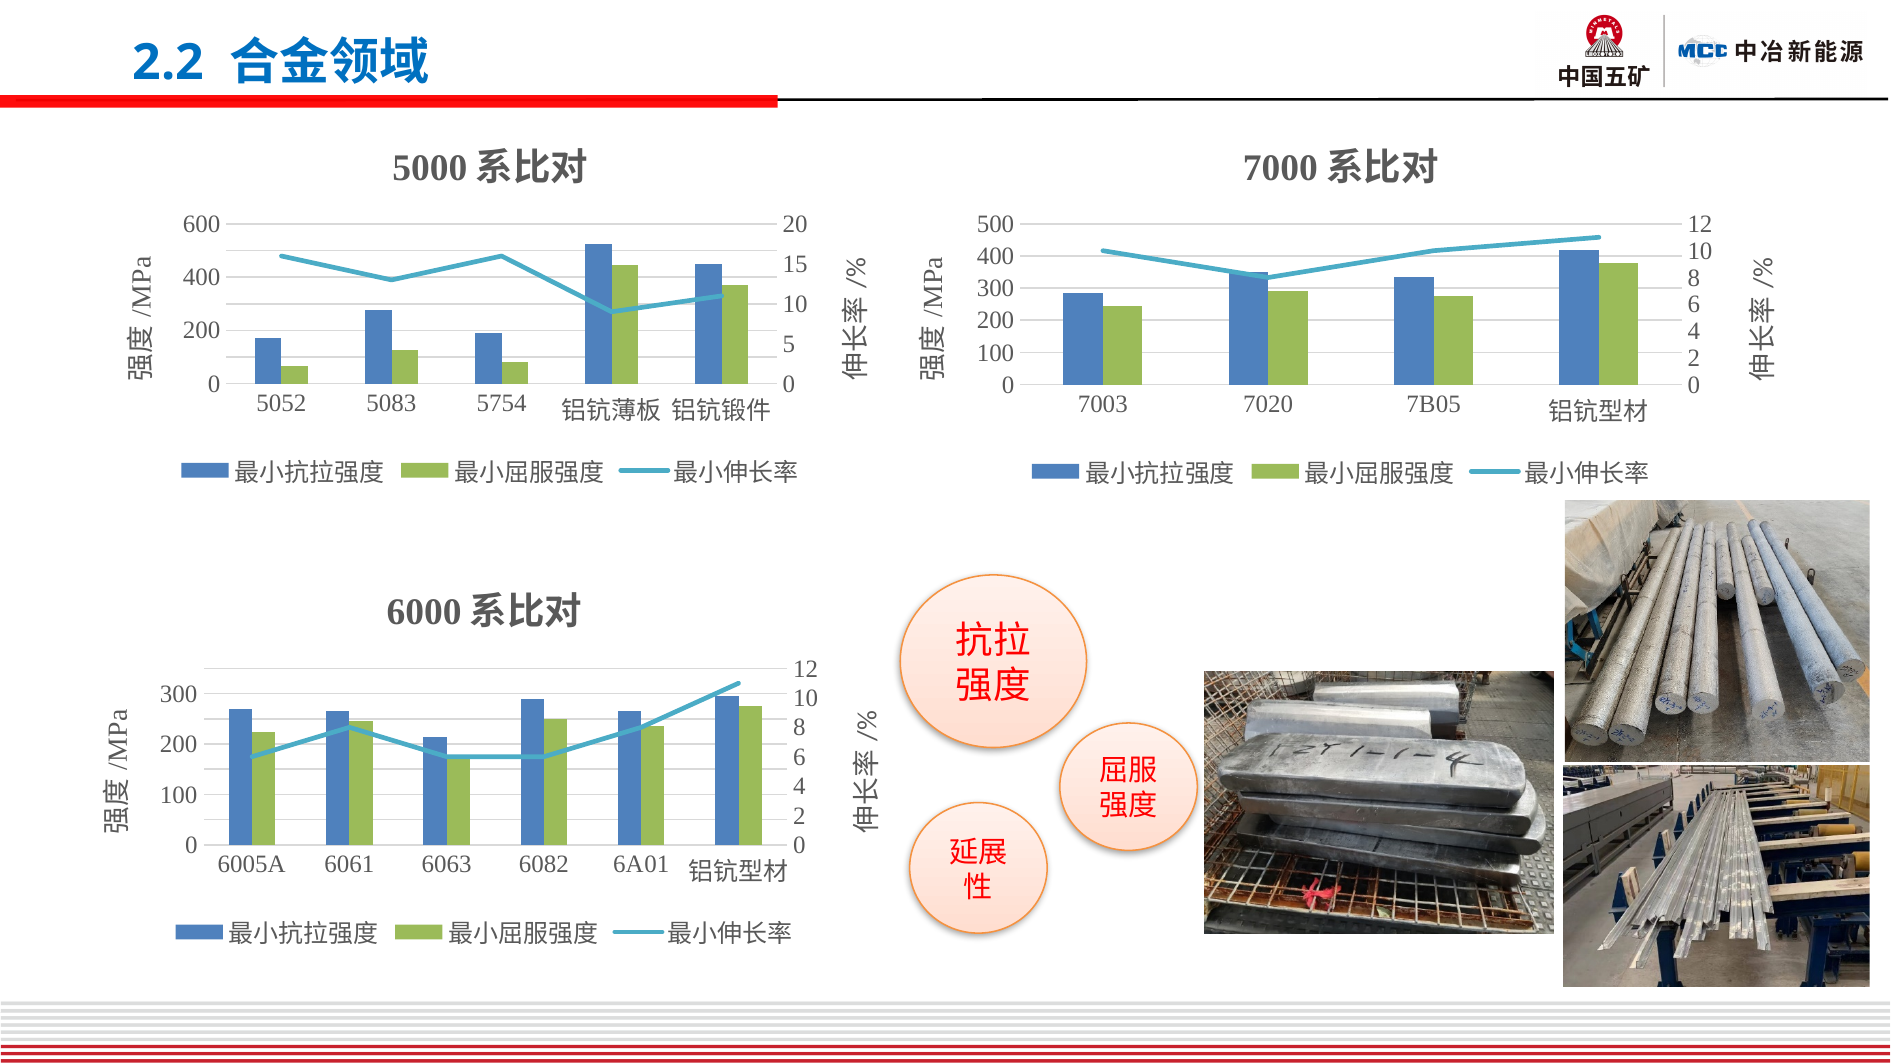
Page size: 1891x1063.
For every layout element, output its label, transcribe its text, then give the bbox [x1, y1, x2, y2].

picture [1564, 499, 1870, 762]
text_box 2.2 合金领域 [118, 22, 1052, 96]
chart [58, 553, 910, 957]
text_box 屈服强度 [1059, 722, 1199, 852]
chart [82, 109, 1808, 497]
picture [1562, 765, 1870, 988]
text_box 抗拉强度 [914, 574, 1088, 749]
picture [0, 1001, 1891, 1063]
picture [1535, 11, 1867, 97]
text_box 延展性 [914, 801, 1048, 934]
picture [1204, 671, 1554, 934]
